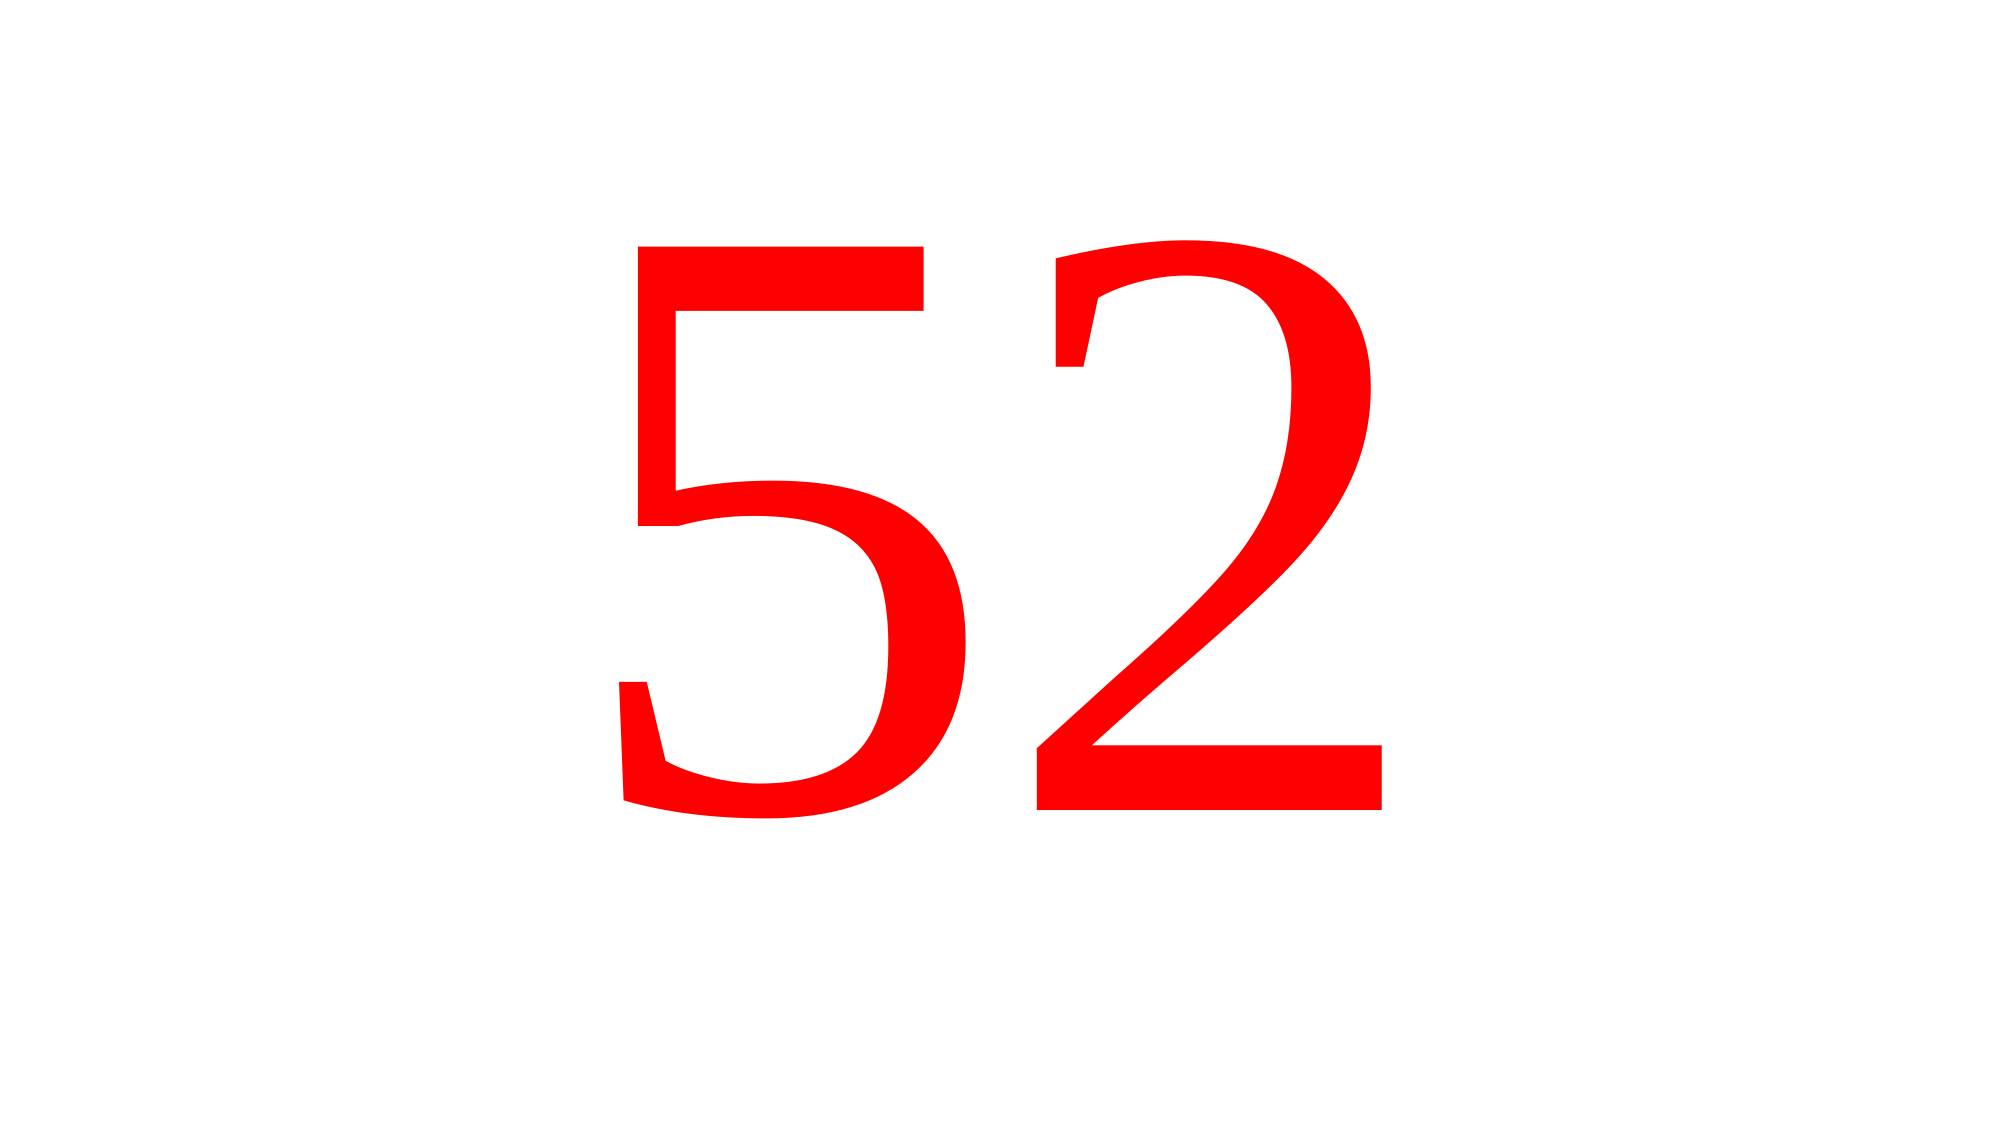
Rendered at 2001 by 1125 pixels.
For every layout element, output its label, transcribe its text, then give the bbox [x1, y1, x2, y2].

list 52 [137, 59, 1863, 1014]
